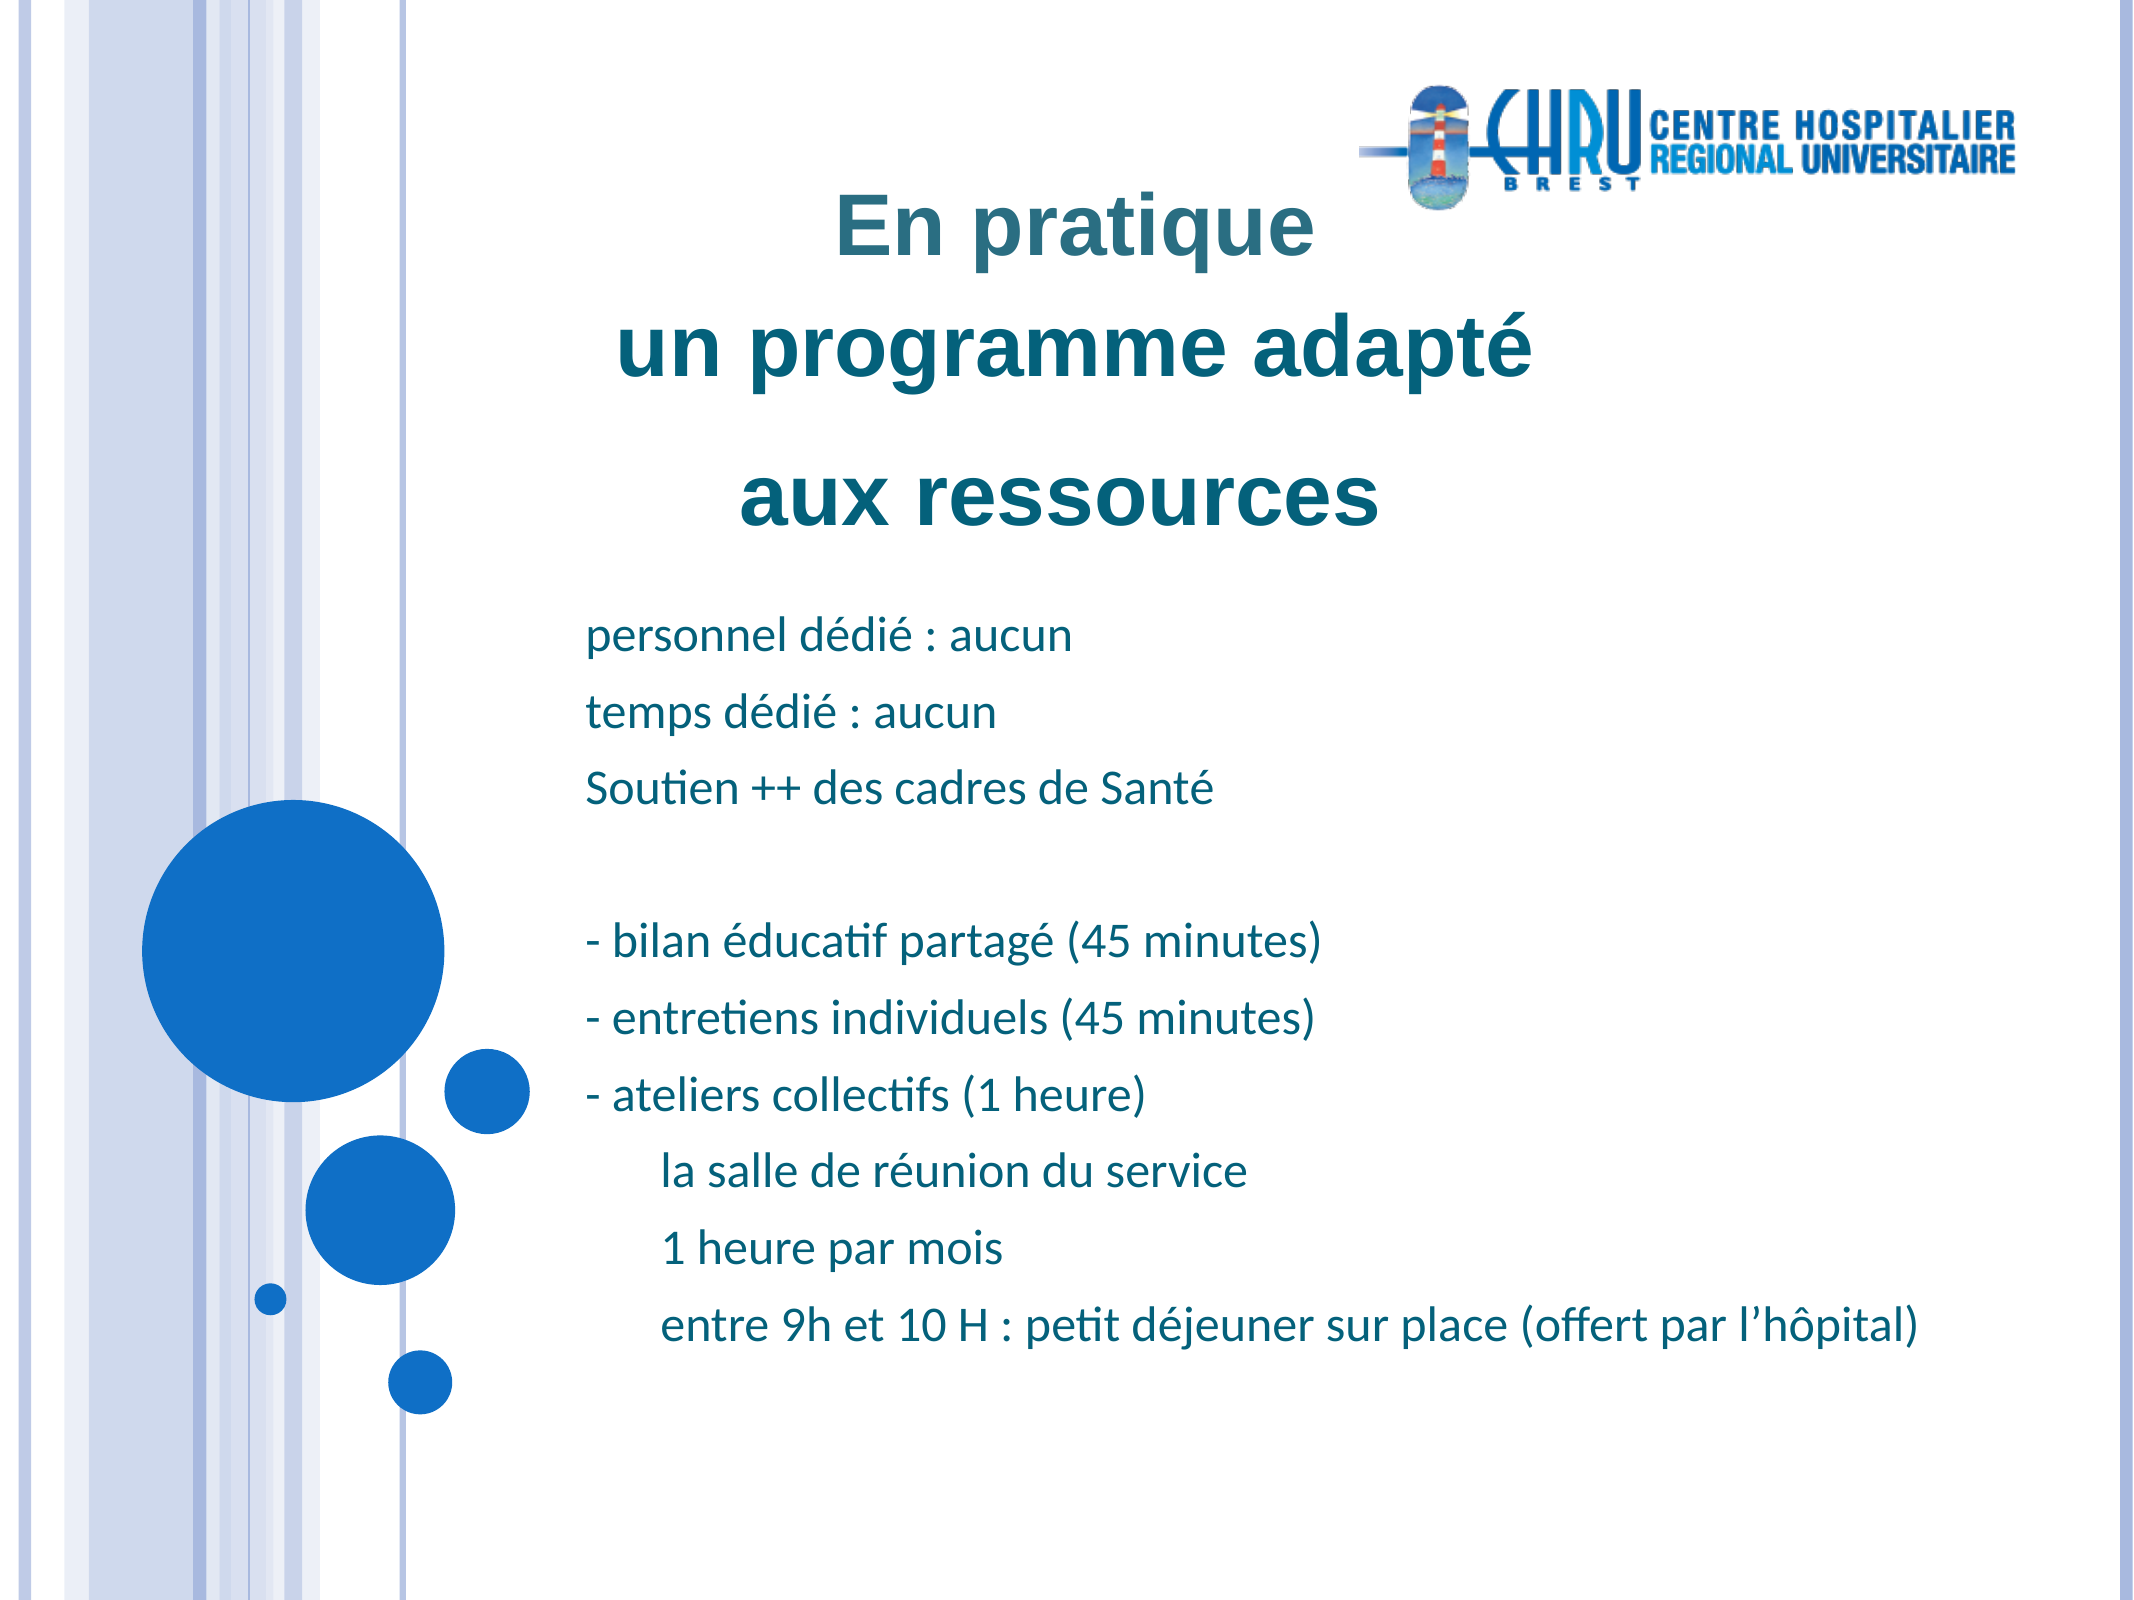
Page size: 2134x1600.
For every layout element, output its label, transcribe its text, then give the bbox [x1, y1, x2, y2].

text_box En pratique un programme adapté aux ressources [590, 159, 1561, 560]
list personnel dédié : aucun temps dédié : aucun Soutien ++ des cadres de Santé - bilan éducatif partagé (45 minutes) - entretiens individuels (45 minutes) - ateliers collectifs (1 heure) la salle de réunion du service 1 heure par mois entre 9h et 10 H : petit déjeuner sur place (offert par l’hôpital) [574, 590, 2016, 1568]
picture [1358, 78, 2037, 217]
